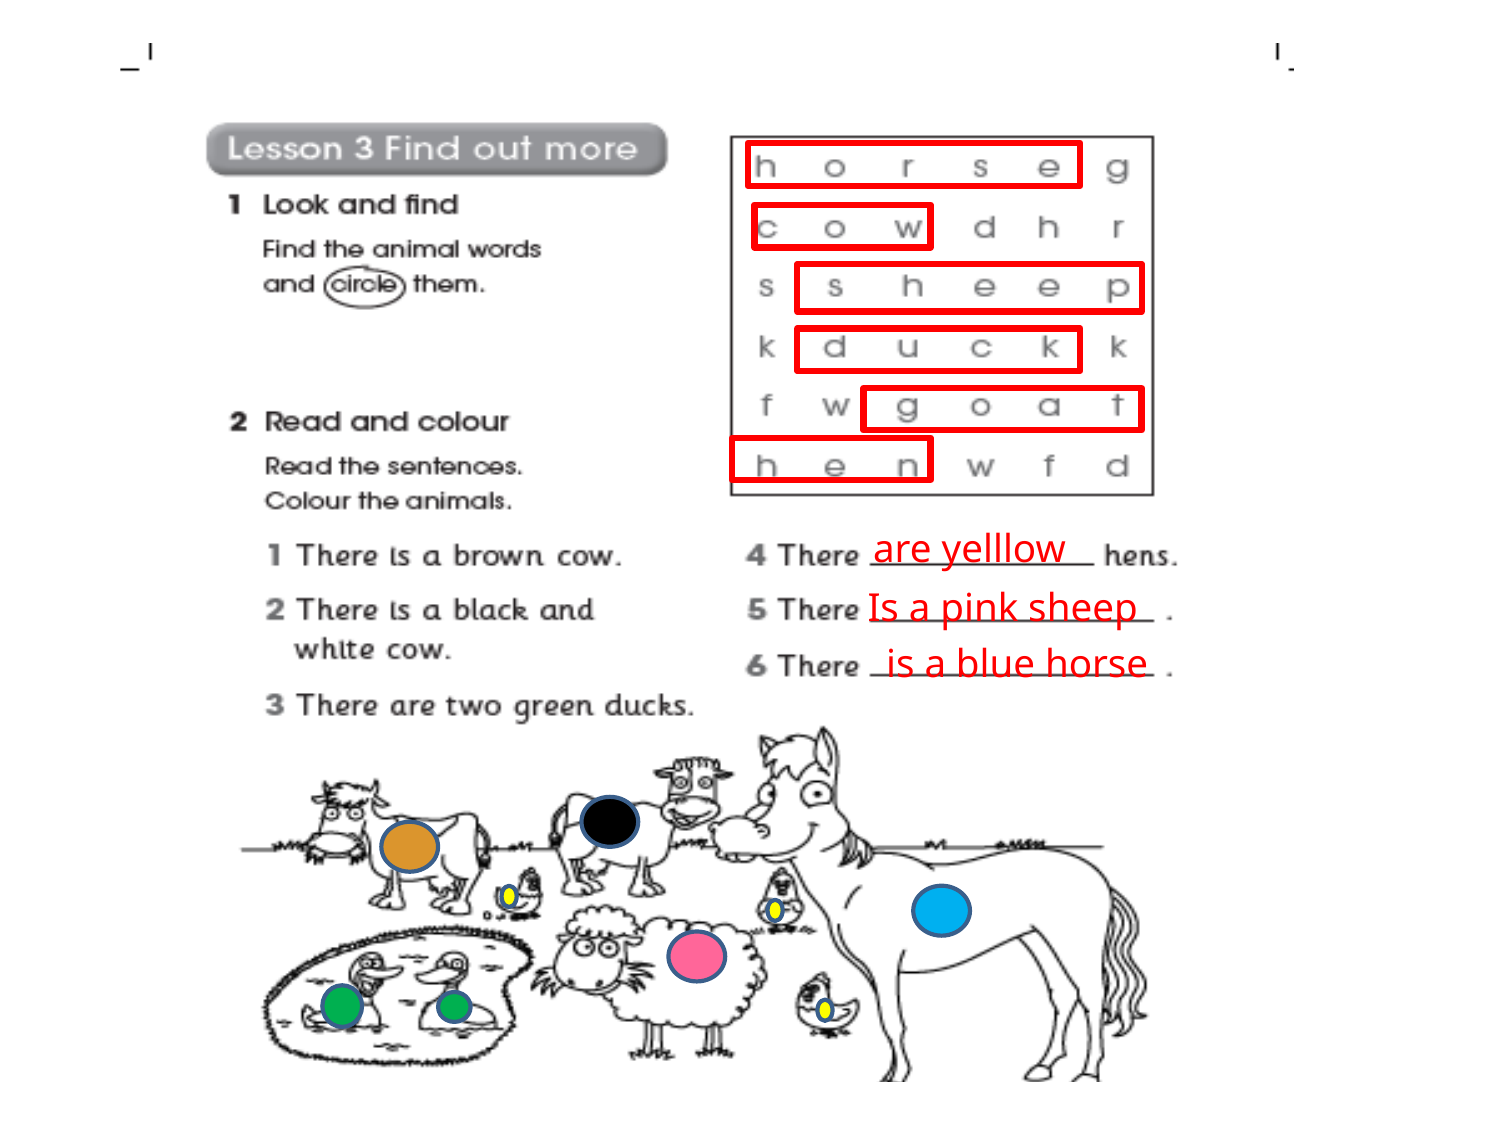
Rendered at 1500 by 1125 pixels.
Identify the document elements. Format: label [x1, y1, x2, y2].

picture [119, 43, 1294, 1082]
